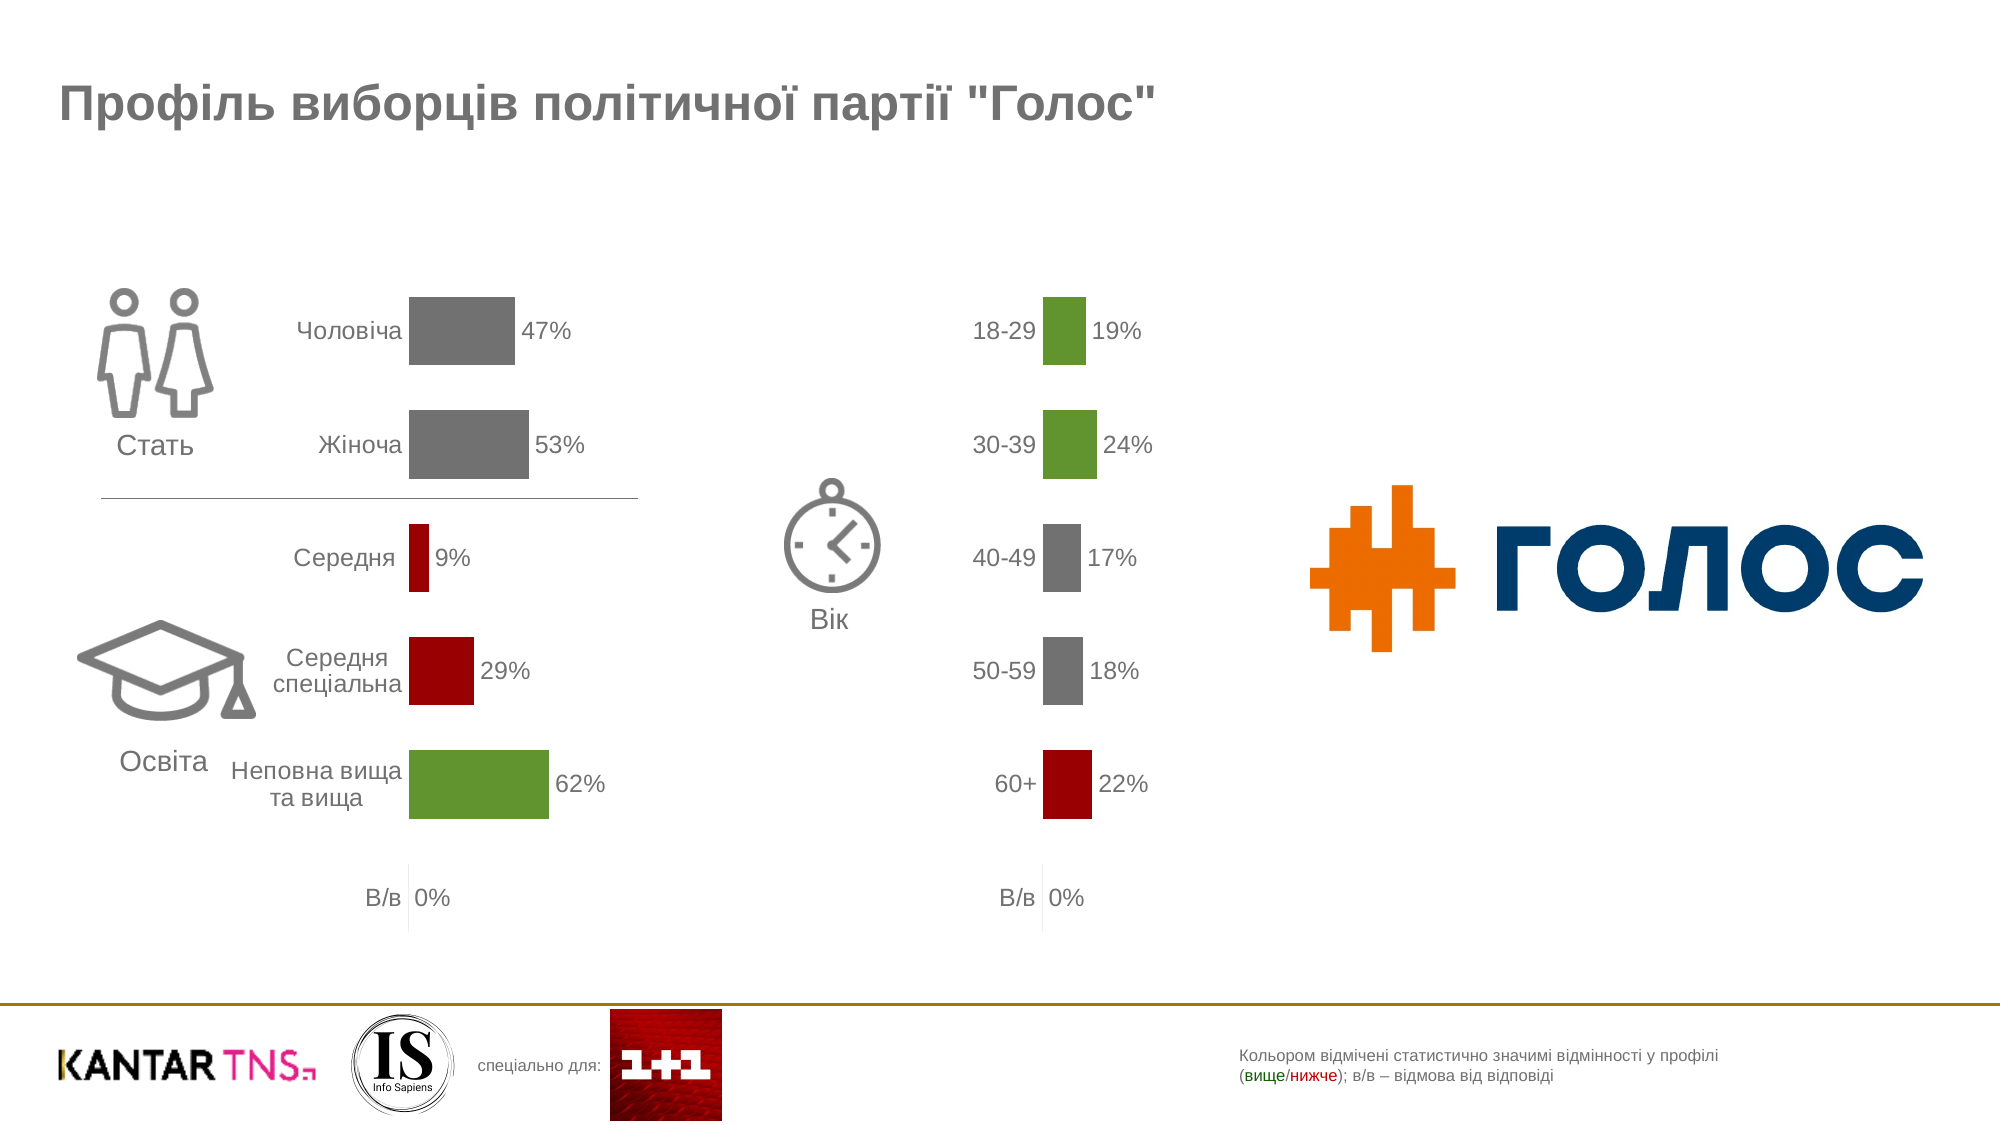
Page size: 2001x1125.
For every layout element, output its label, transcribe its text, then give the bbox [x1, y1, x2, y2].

text_box спеціально для: [477, 1042, 606, 1088]
text_box Кольором відмічені статистично значимі відмінності у профілі (вище/нижче); в/в – відмова від відповіді [1239, 1042, 1789, 1088]
text_box Освіта [104, 734, 223, 785]
picture [1310, 396, 1923, 741]
chart [228, 186, 672, 975]
picture [77, 620, 256, 721]
text_box Вік [795, 593, 862, 643]
title Профіль виборців політичної партії "Голос" [59, 70, 1941, 137]
chart [862, 186, 1306, 975]
picture [784, 478, 881, 593]
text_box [97, 288, 214, 470]
picture [48, 1009, 759, 1121]
